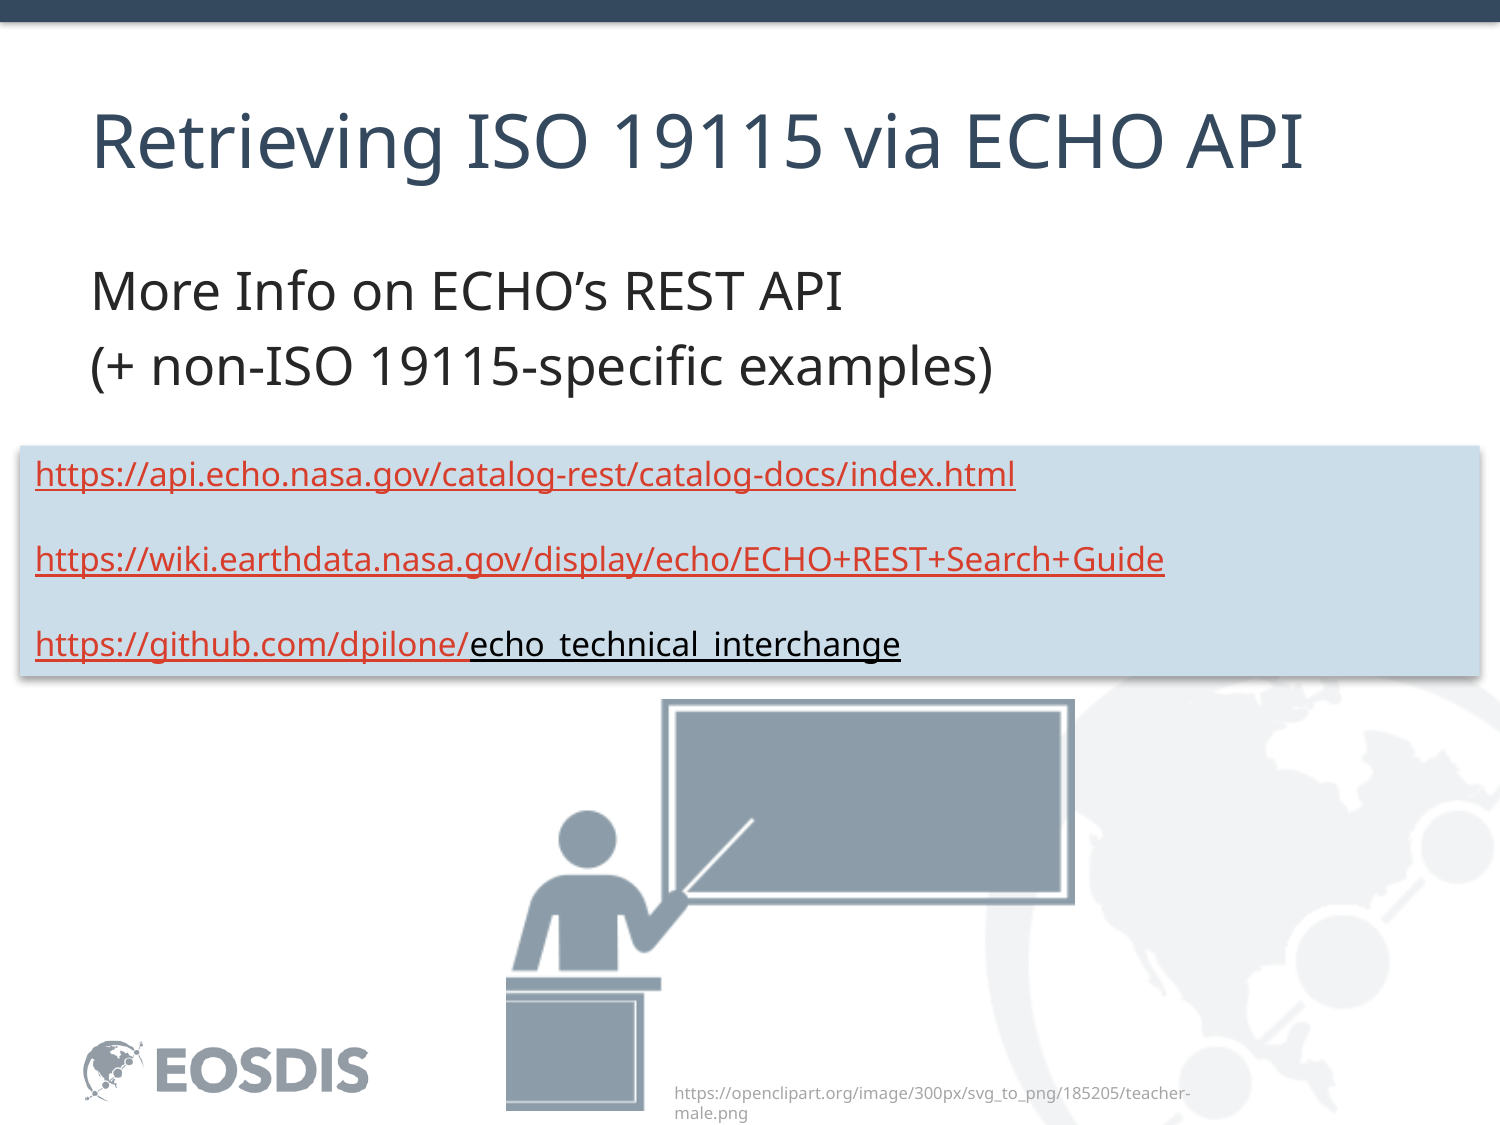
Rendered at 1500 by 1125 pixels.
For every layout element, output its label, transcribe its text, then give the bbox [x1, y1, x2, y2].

text_box https://api.echo.nasa.gov/catalog-rest/catalog-docs/index.html https://wiki.earthdata.nasa.gov/display/echo/ECHO+REST+Search+Guide https://github.com/dpilone/echo_technical_interchange [20, 445, 1480, 677]
picture [506, 699, 1075, 1111]
list More Info on ECHO’s REST API (+ non-ISO 19115-specific examples) [75, 249, 1425, 405]
text_box https://openclipart.org/image/300px/svg_to_png/185205/teacher-male.png [659, 1075, 1243, 1125]
title Retrieving ISO 19115 via ECHO API [75, 45, 1425, 233]
